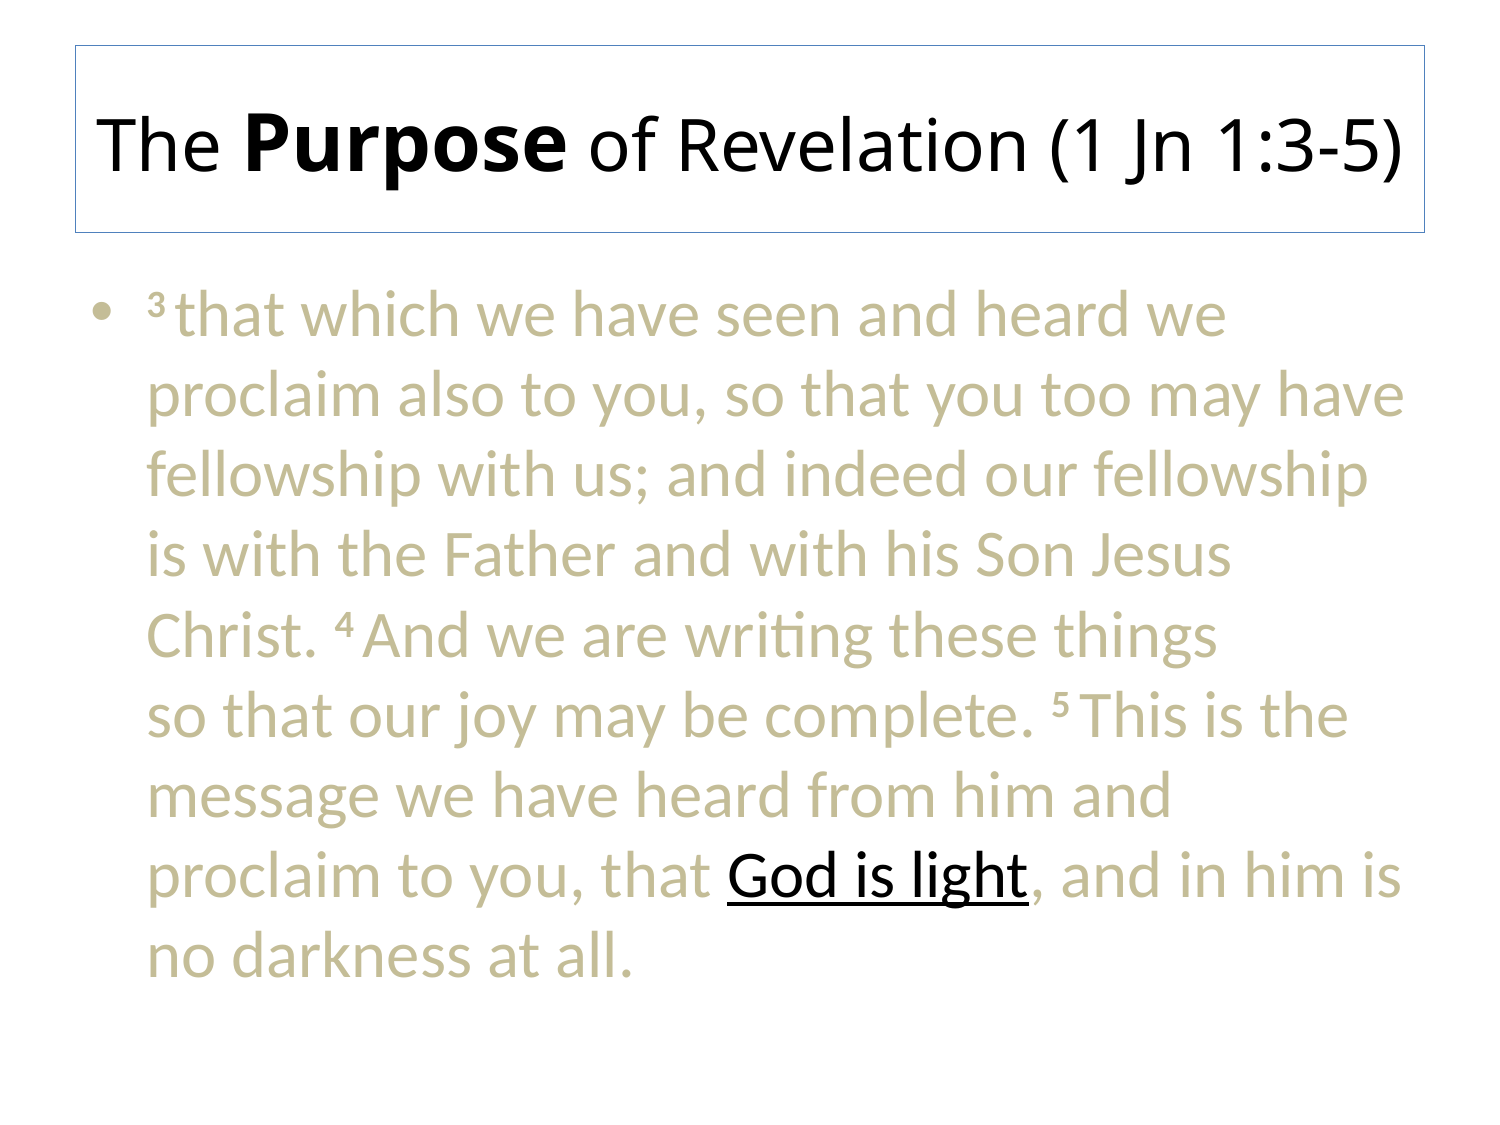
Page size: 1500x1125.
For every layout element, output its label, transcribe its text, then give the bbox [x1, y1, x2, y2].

list 3 that which we have seen and heard we proclaim also to you, so that you too may have fellowship with us; and indeed our fellowship is with the Father and with his Son Jesus Christ. 4 And we are writing these things so that our joy may be complete. 5 This is the message we have heard from him and proclaim to you, that God is light, and in him is no darkness at all. [75, 262, 1425, 1005]
title The Purpose of Revelation (1 Jn 1:3-5) [75, 45, 1425, 233]
